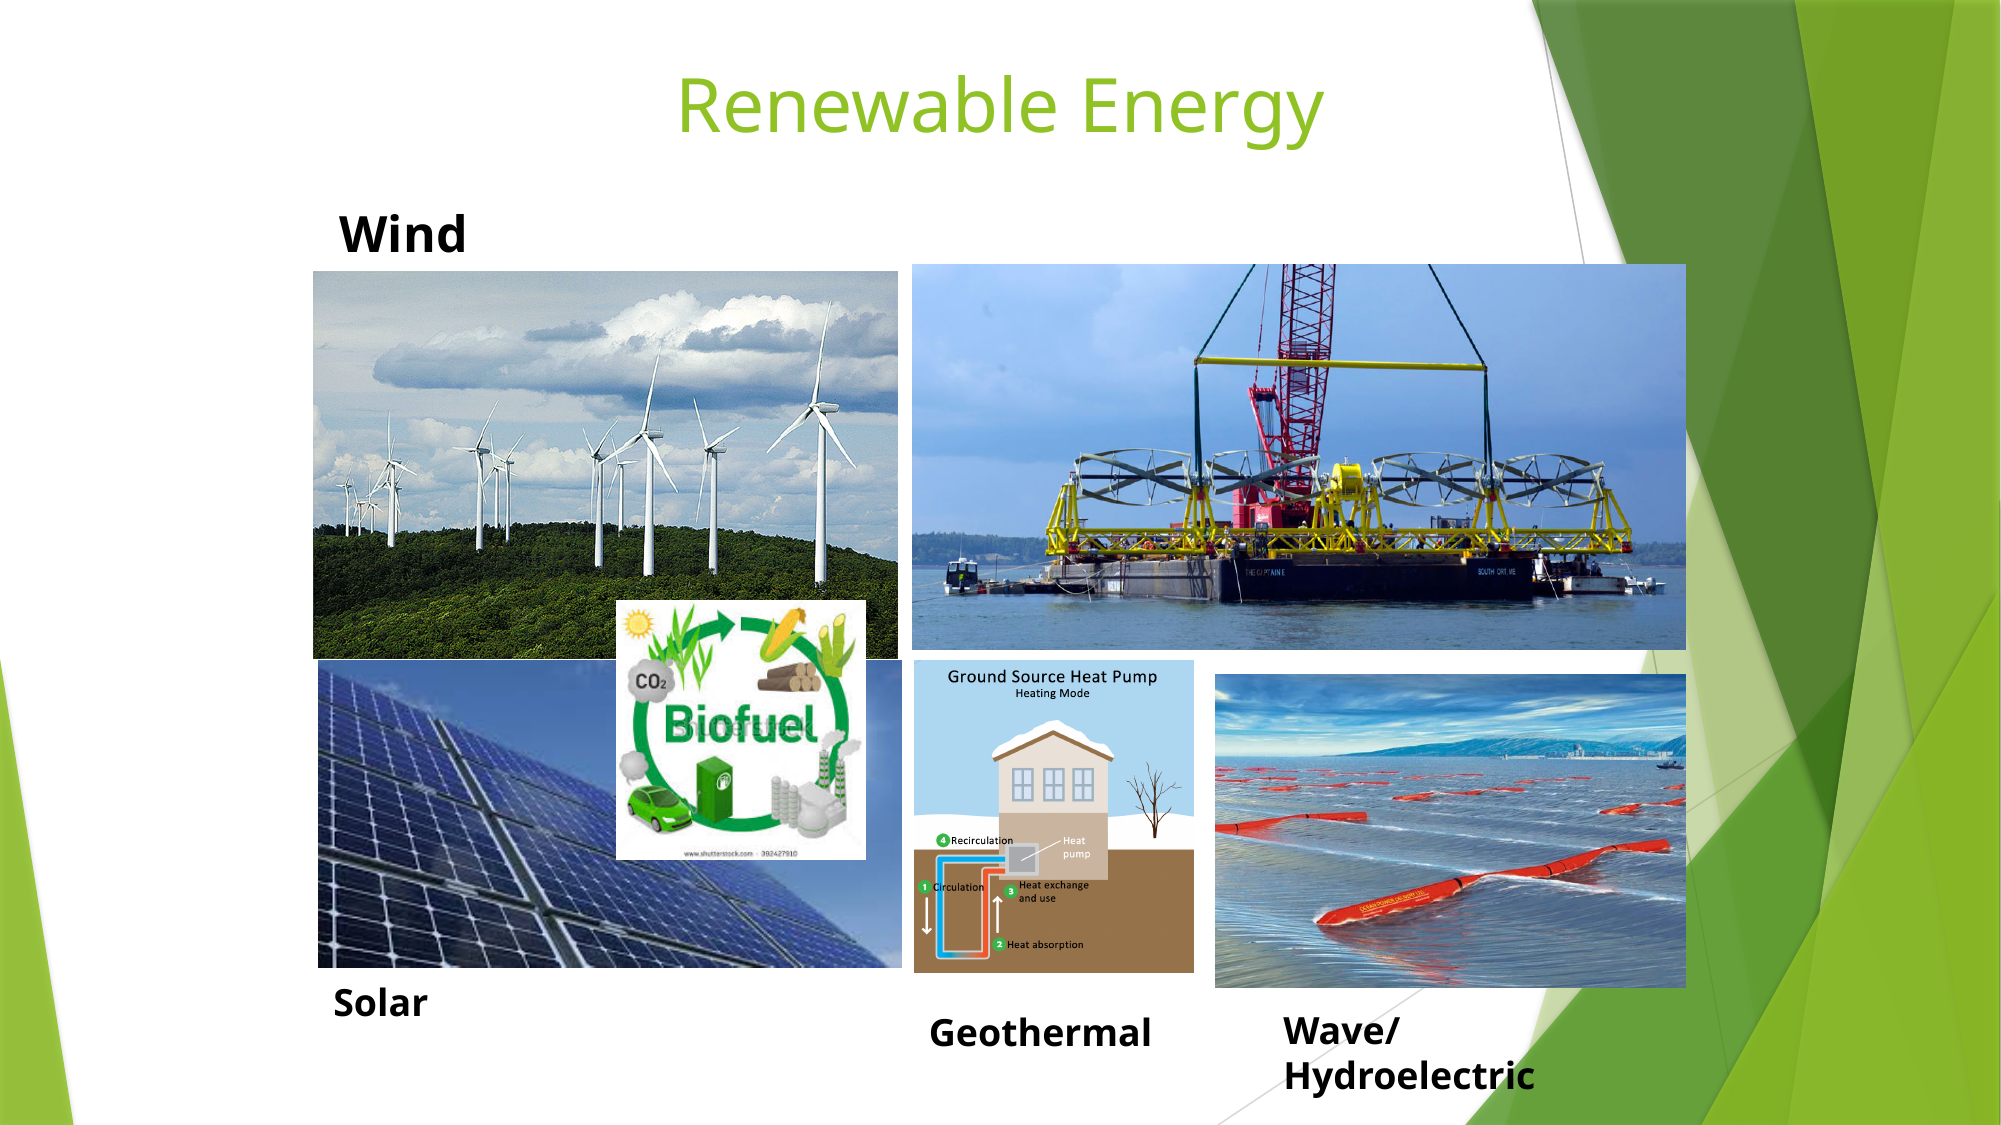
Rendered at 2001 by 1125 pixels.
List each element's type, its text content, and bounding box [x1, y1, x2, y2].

text_box Geothermal [914, 1001, 1194, 1062]
text_box Wind [324, 195, 617, 270]
text_box Solar [318, 977, 677, 1032]
picture [1214, 674, 1686, 988]
picture [913, 659, 1195, 974]
picture [911, 263, 1687, 651]
title Renewable Energy [324, 50, 1675, 238]
picture [313, 270, 903, 969]
text_box Wave/Hydroelectric [1268, 1000, 1657, 1105]
